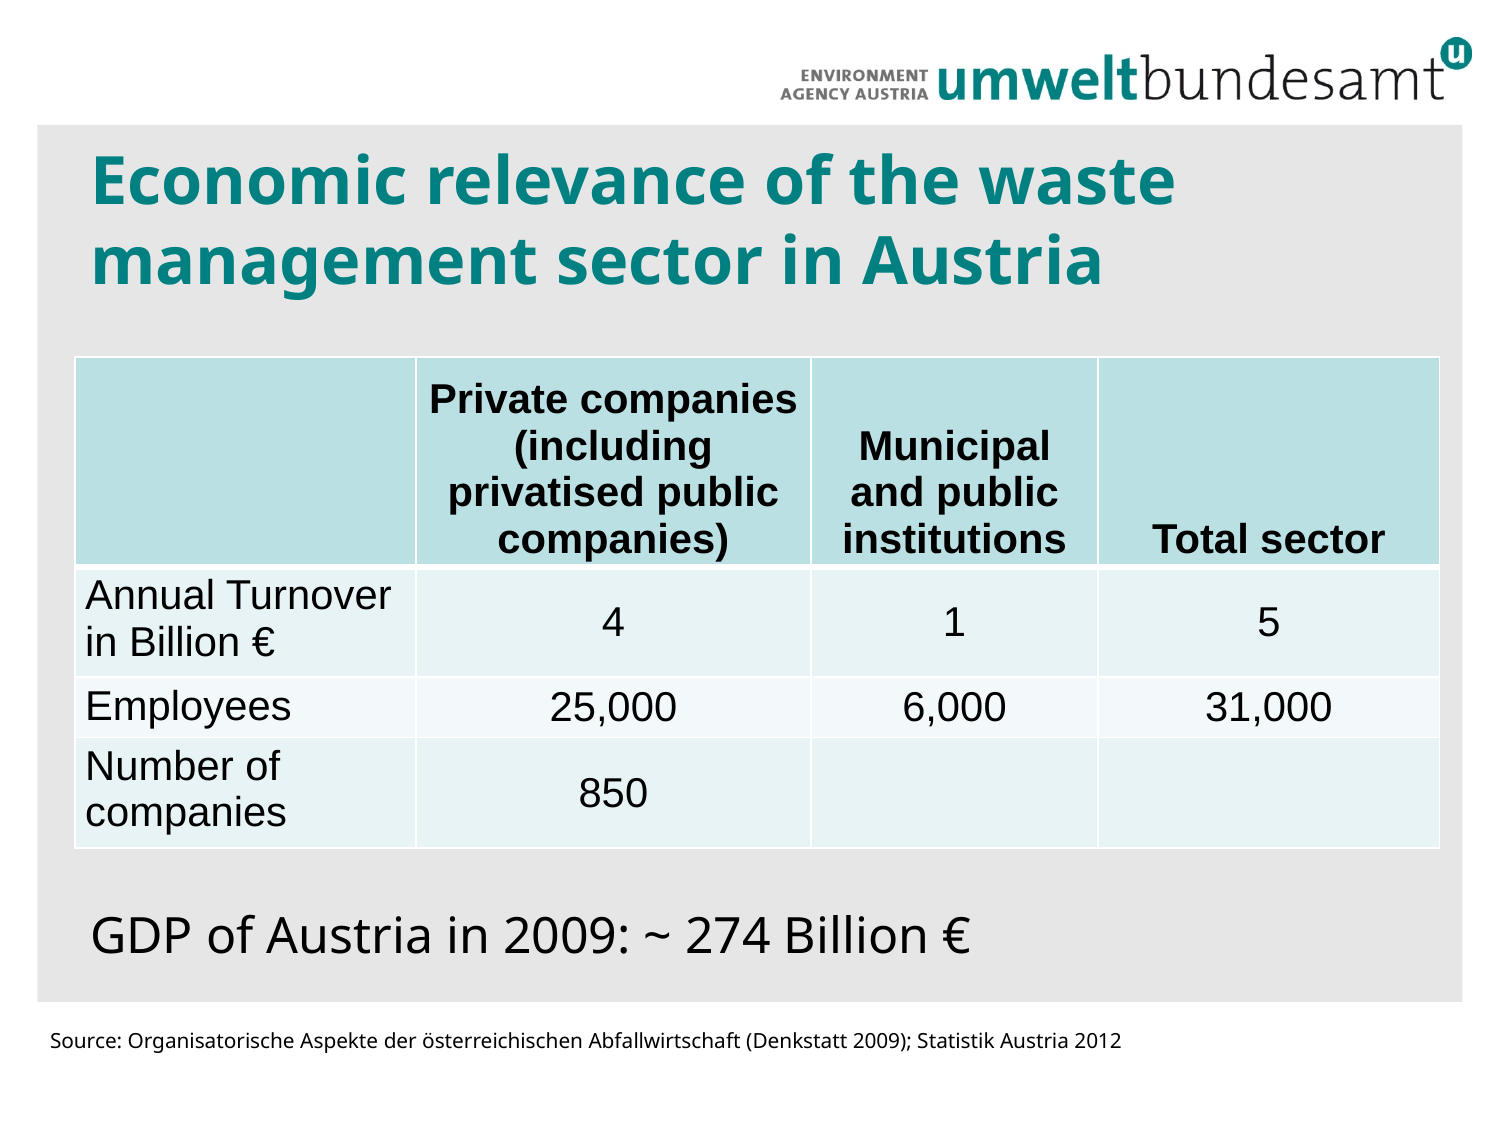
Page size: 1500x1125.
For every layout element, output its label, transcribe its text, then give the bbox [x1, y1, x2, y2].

table_header [76, 358, 415, 564]
table_cell 850 [417, 738, 810, 847]
table_cell Annual Turnover in Billion € [76, 570, 415, 676]
table_cell 4 [417, 570, 810, 676]
table_cell 25,000 [417, 678, 810, 737]
table_cell [1099, 738, 1439, 847]
table_header Municipal and public institutions [812, 358, 1097, 564]
text_box GDP of Austria in 2009: ~ 274 Billion € [75, 890, 1459, 1005]
text_box [75, 719, 1459, 890]
table_header Private companies (including privatised public companies) [417, 358, 810, 564]
title Economic relevance of the waste management sector in Austria [75, 123, 1425, 312]
table_cell Employees [76, 678, 415, 737]
picture [780, 37, 1472, 100]
table_cell 1 [812, 570, 1097, 676]
table_cell 5 [1099, 570, 1439, 676]
table_header Total sector [1099, 358, 1439, 564]
table_cell Number of companies [76, 738, 415, 847]
table_cell 31,000 [1099, 678, 1439, 737]
text_box Source: Organisatorische Aspekte der österreichischen Abfallwirtschaft (Denkstatt 2009); Statistik Austria 2012 [35, 1019, 1454, 1060]
table_cell [812, 738, 1097, 847]
table_cell 6,000 [812, 678, 1097, 737]
